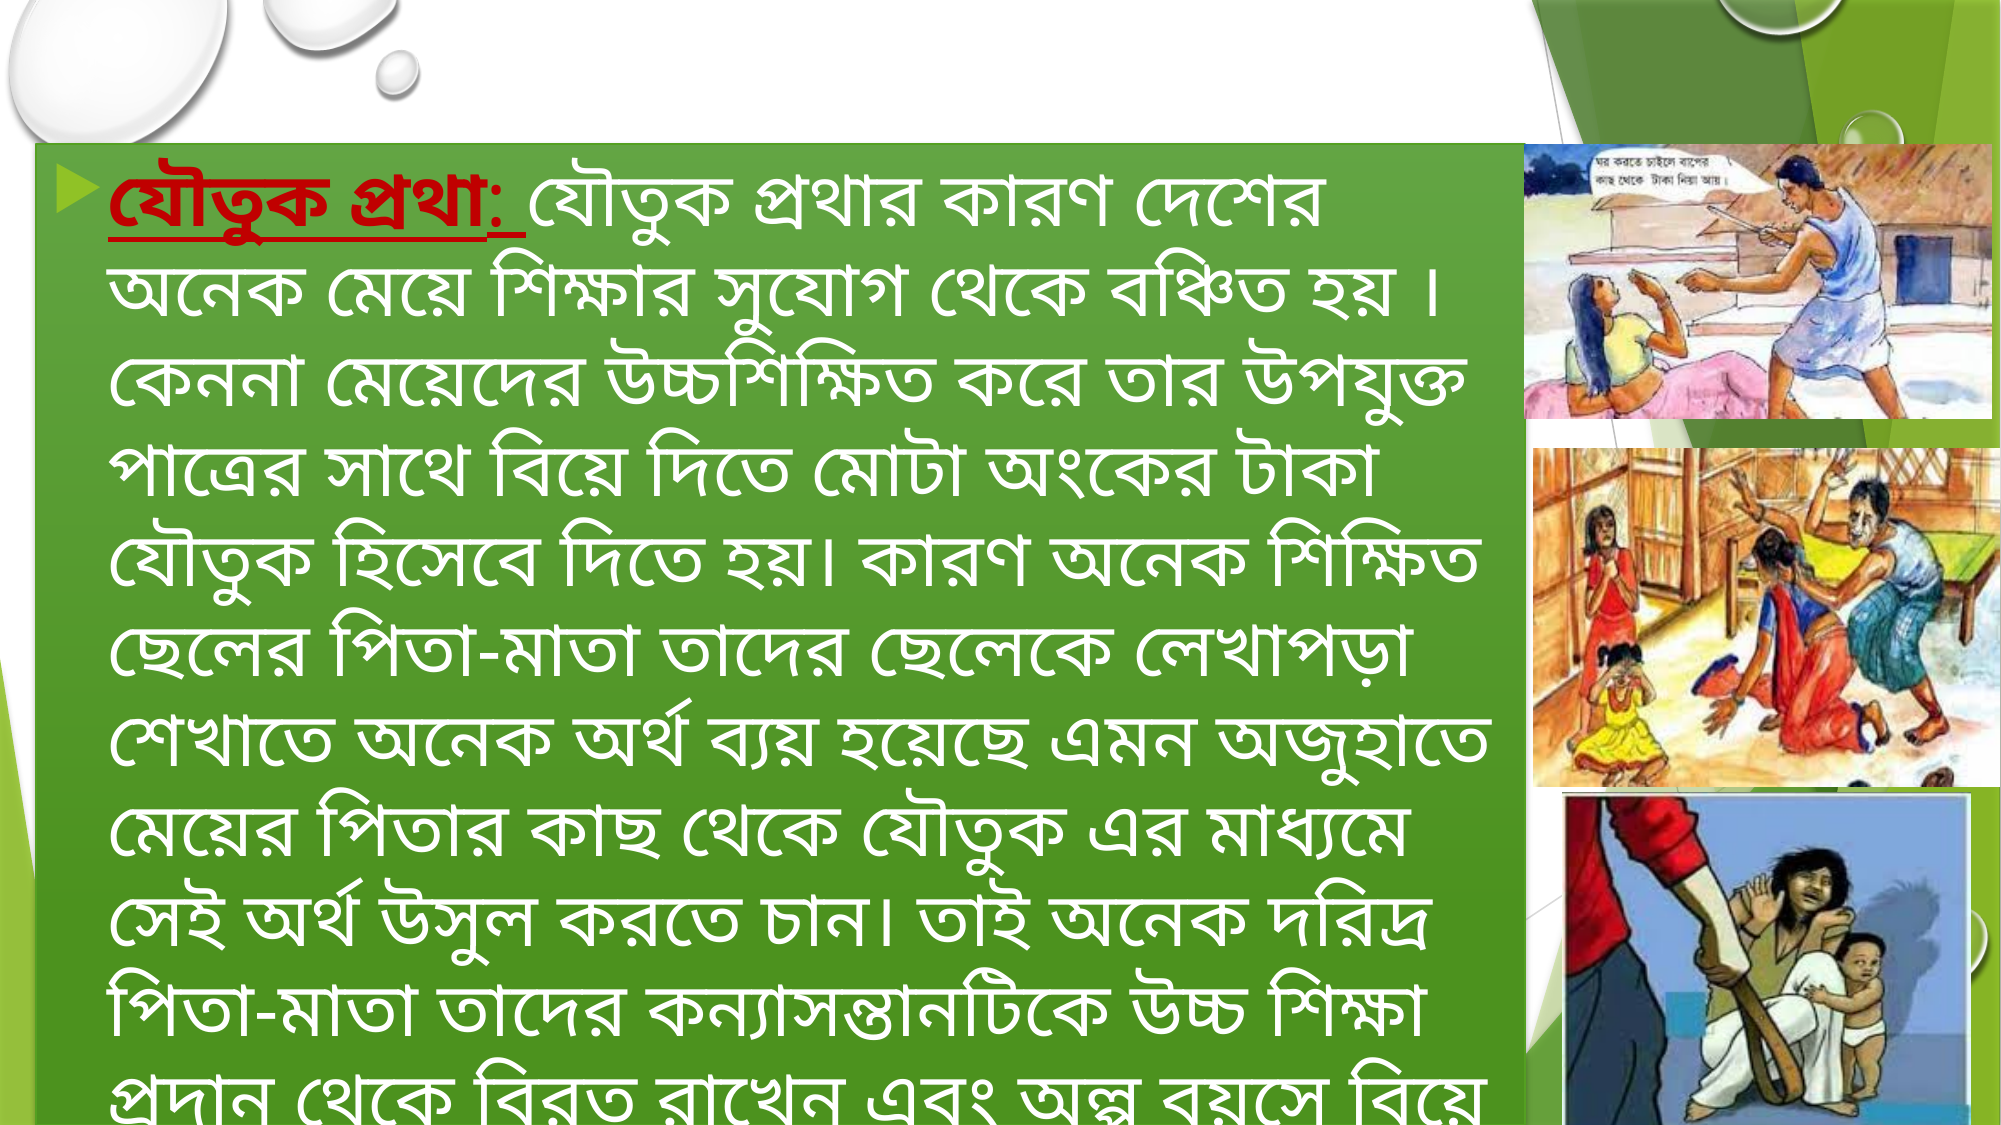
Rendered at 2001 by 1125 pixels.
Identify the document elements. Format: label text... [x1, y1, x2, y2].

list যৌতুক প্রথা: যৌতুক প্রথার কারণ দেশের অনেক মেয়ে শিক্ষার সুযোগ থেকে বঞ্চিত হয় । কেননা মেয়েদের উচ্চশিক্ষিত করে তার উপযুক্ত পাত্রের সাথে বিয়ে দিতে মোটা অংকের টাকা যৌতুক হিসেবে দিতে হয়। কারণ অনেক শিক্ষিত ছেলের পিতা-মাতা তাদের ছেলেকে লেখাপড়া শেখাতে অনেক অর্থ ব্যয় হয়েছে এমন অজুহাতে মেয়ের পিতার কাছ থেকে যৌতুক এর মাধ্যমে সেই অর্থ উসুল করতে চান। তাই অনেক দরিদ্র পিতা-মাতা তাদের কন্যাসন্তানটিকে উচ্চ শিক্ষা প্রদান থেকে বিরত রাখেন এবং অল্প বয়সে বিয়ে দিয়ে থাকেন। [35, 143, 1526, 1125]
picture [0, 0, 2000, 1125]
